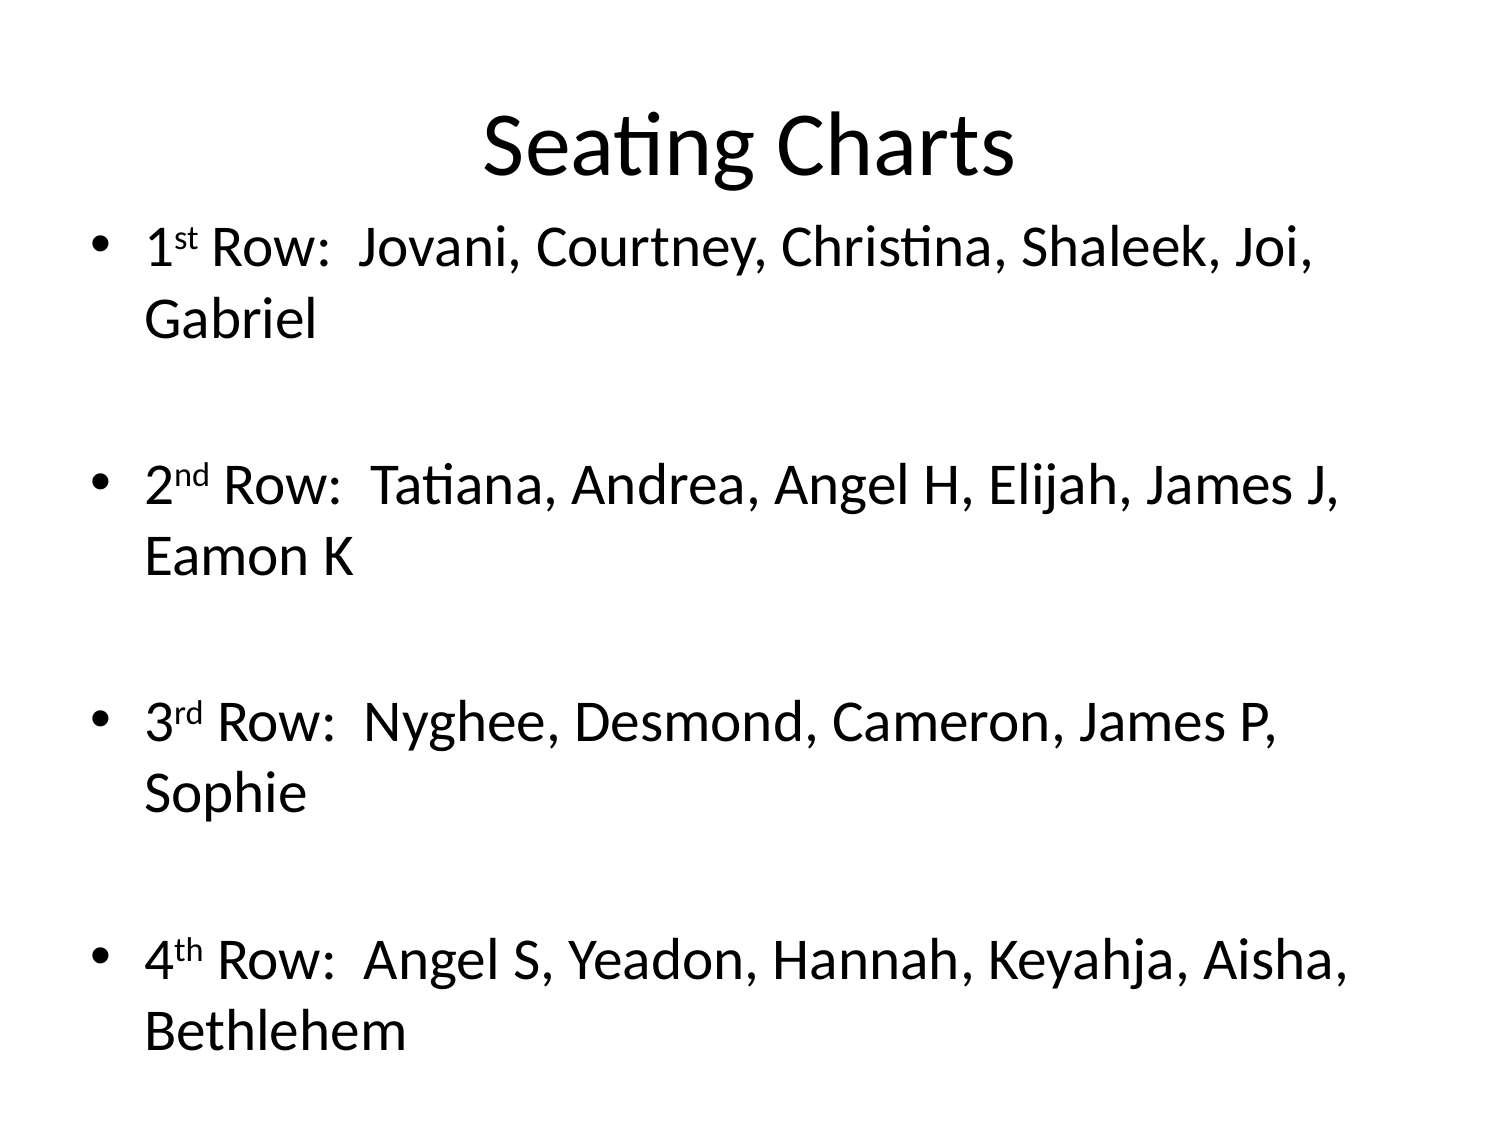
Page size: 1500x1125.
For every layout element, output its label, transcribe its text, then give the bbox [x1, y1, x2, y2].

title Seating Charts [75, 45, 1425, 200]
list 1st Row: Jovani, Courtney, Christina, Shaleek, Joi, Gabriel 2nd Row: Tatiana, Andrea, Angel H, Elijah, James J, Eamon K 3rd Row: Nyghee, Desmond, Cameron, James P, Sophie 4th Row: Angel S, Yeadon, Hannah, Keyahja, Aisha, Bethlehem [75, 200, 1425, 1075]
